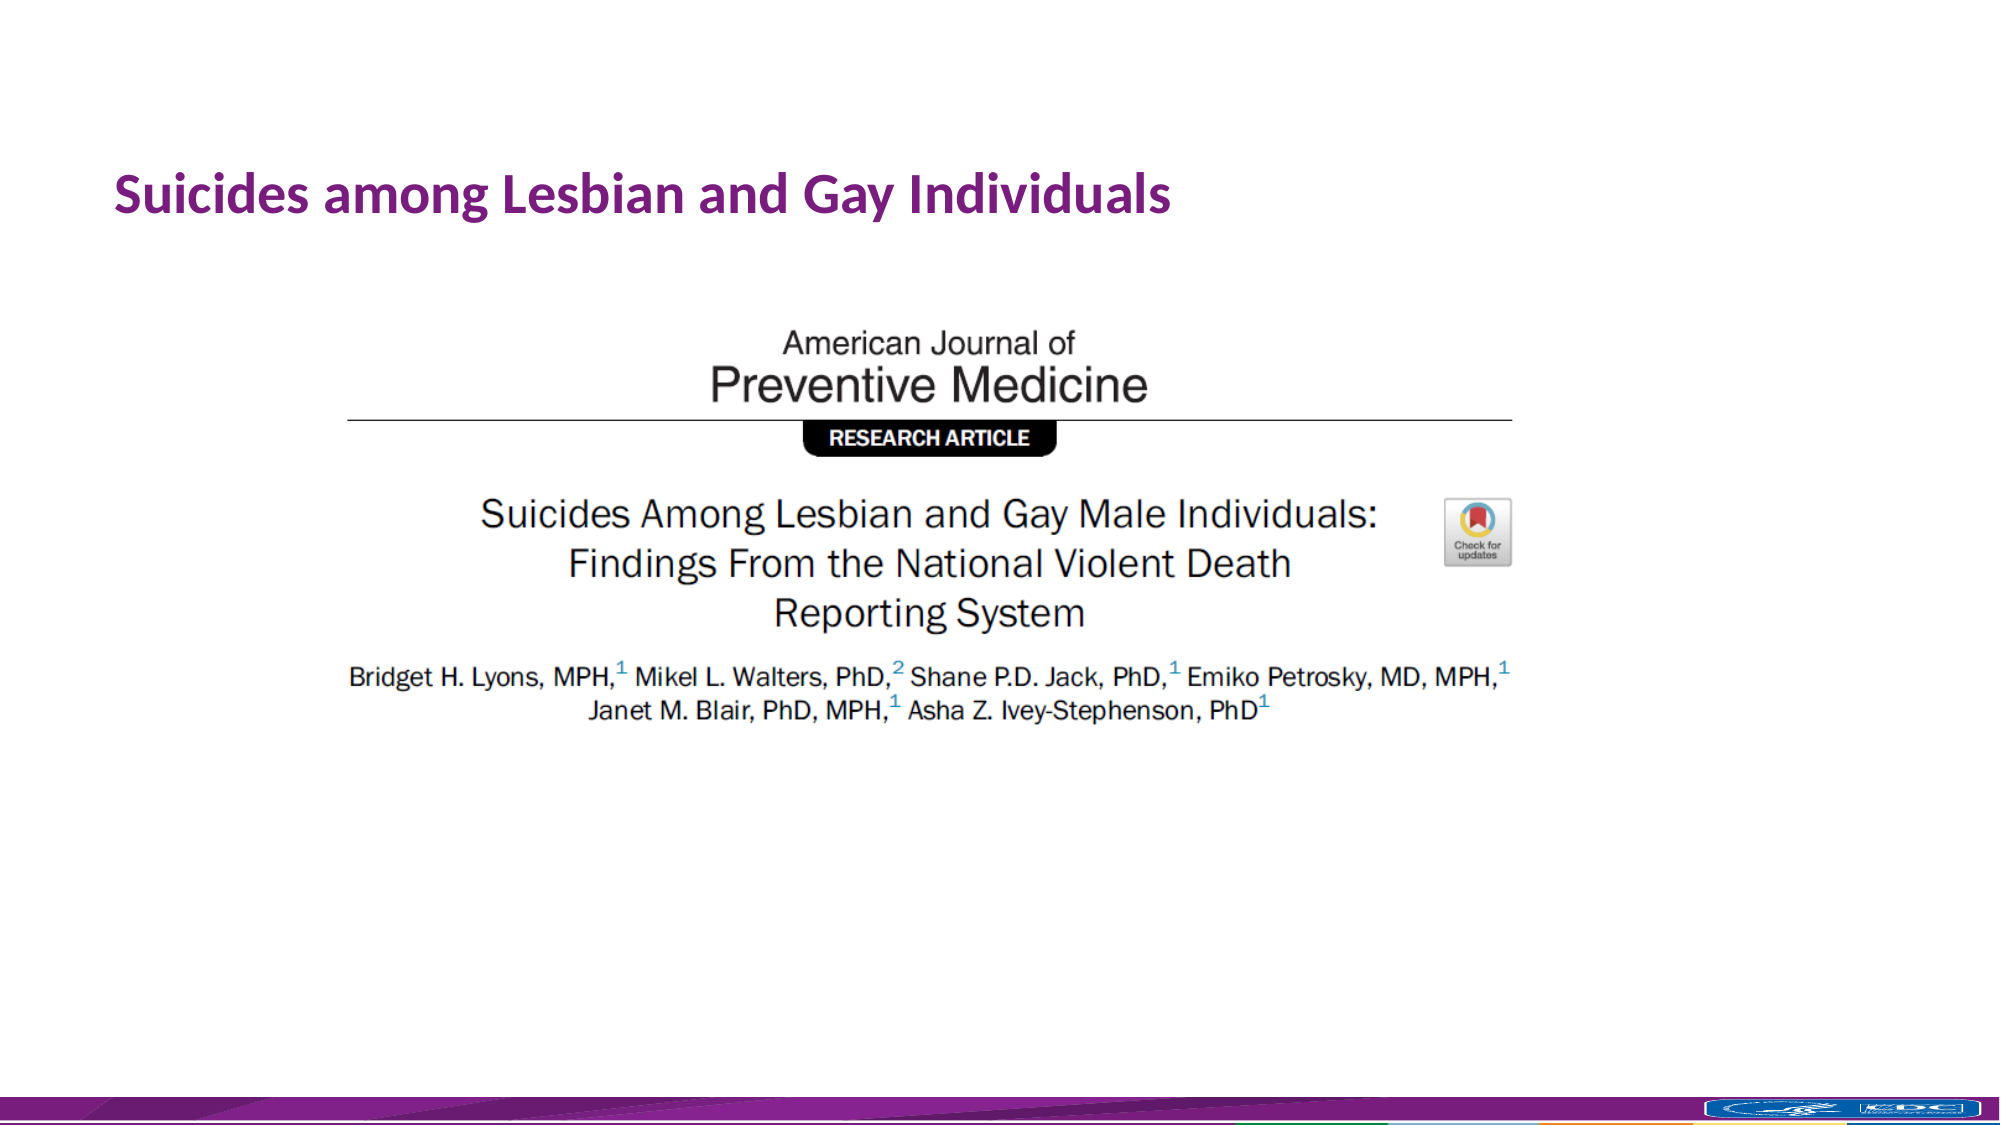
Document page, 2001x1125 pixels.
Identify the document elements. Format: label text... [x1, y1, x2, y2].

picture [324, 291, 1552, 748]
title Suicides among Lesbian and Gay Individuals [99, 45, 1900, 233]
